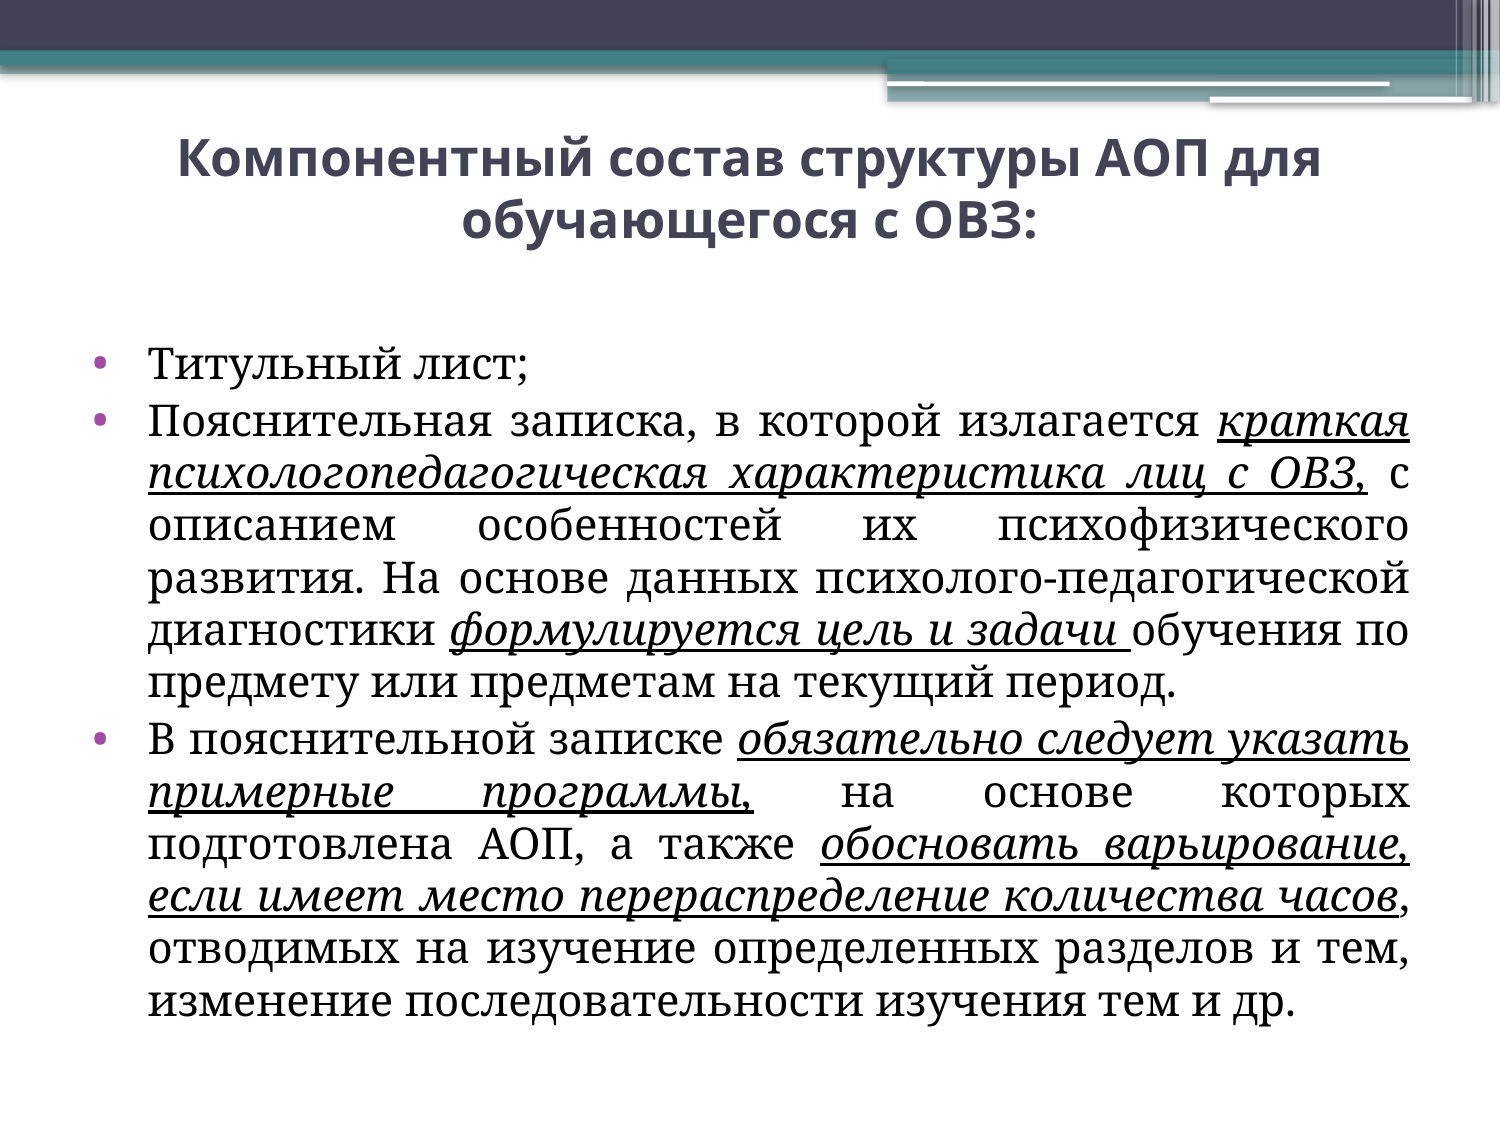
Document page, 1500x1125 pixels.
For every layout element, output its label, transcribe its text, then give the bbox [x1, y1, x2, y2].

list Титульный лист; Пояснительная записка, в которой излагается краткая психолого­педагогическая характеристика лиц с ОВЗ, с описанием особенностей их психофизического развития. На основе данных психолого-педагогической диагностики формулируется цель и задачи обучения по предмету или предметам на текущий период. В пояснительной записке обязательно следует указать примерные программы, на основе которых подготовлена АОП, а также обосновать варьирование, если имеет место перераспределение количества часов, отводимых на изучение определенных разделов и тем, изменение последовательности изучения тем и др. [75, 328, 1425, 1079]
title Компонентный состав структуры АОП для обучающегося с ОВЗ: [75, 117, 1425, 305]
